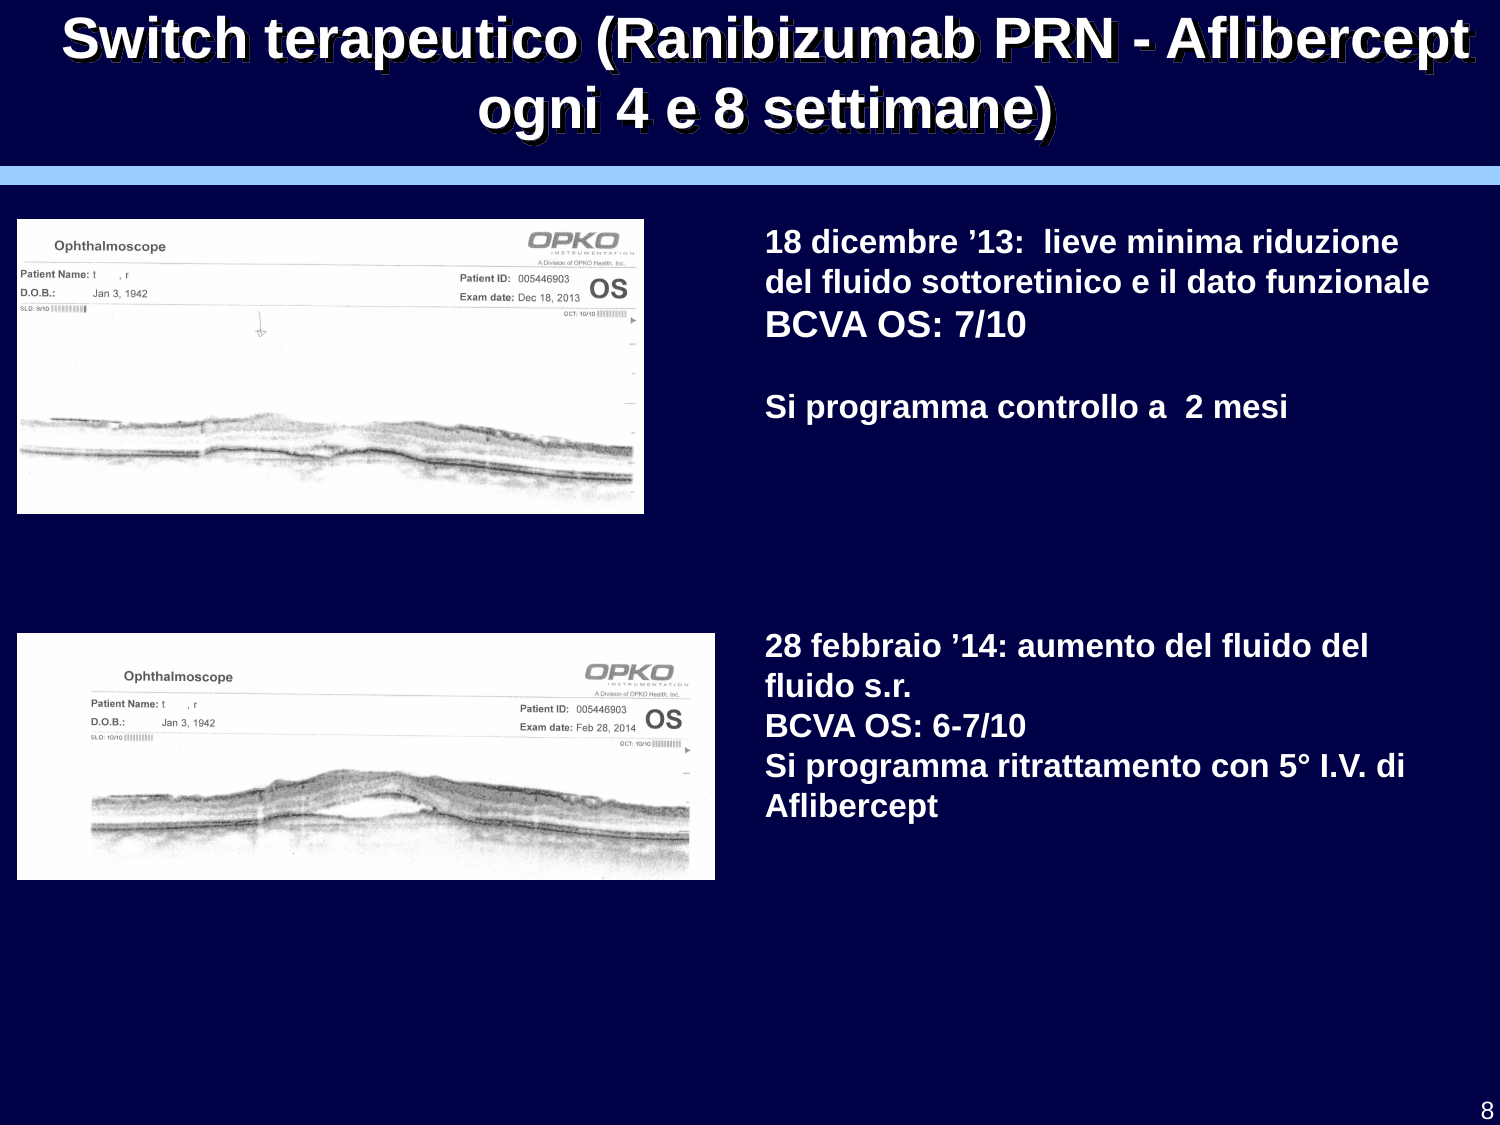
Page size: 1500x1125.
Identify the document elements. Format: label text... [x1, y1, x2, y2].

text_box 18 dicembre ’13: lieve minima riduzione del fluido sottoretinico e il dato funzionale BCVA OS: 7/10 Si programma controllo a 2 mesi 28 febbraio ’14: aumento del fluido del fluido s.r. BCVA OS: 6-7/10 Si programma ritrattamento con 5° I.V. di Aflibercept [749, 212, 1471, 872]
picture [17, 219, 644, 514]
picture [17, 633, 716, 880]
text_box Switch terapeutico (Ranibizumab PRN - Aflibercept ogni 4 e 8 settimane) [32, 0, 1500, 161]
